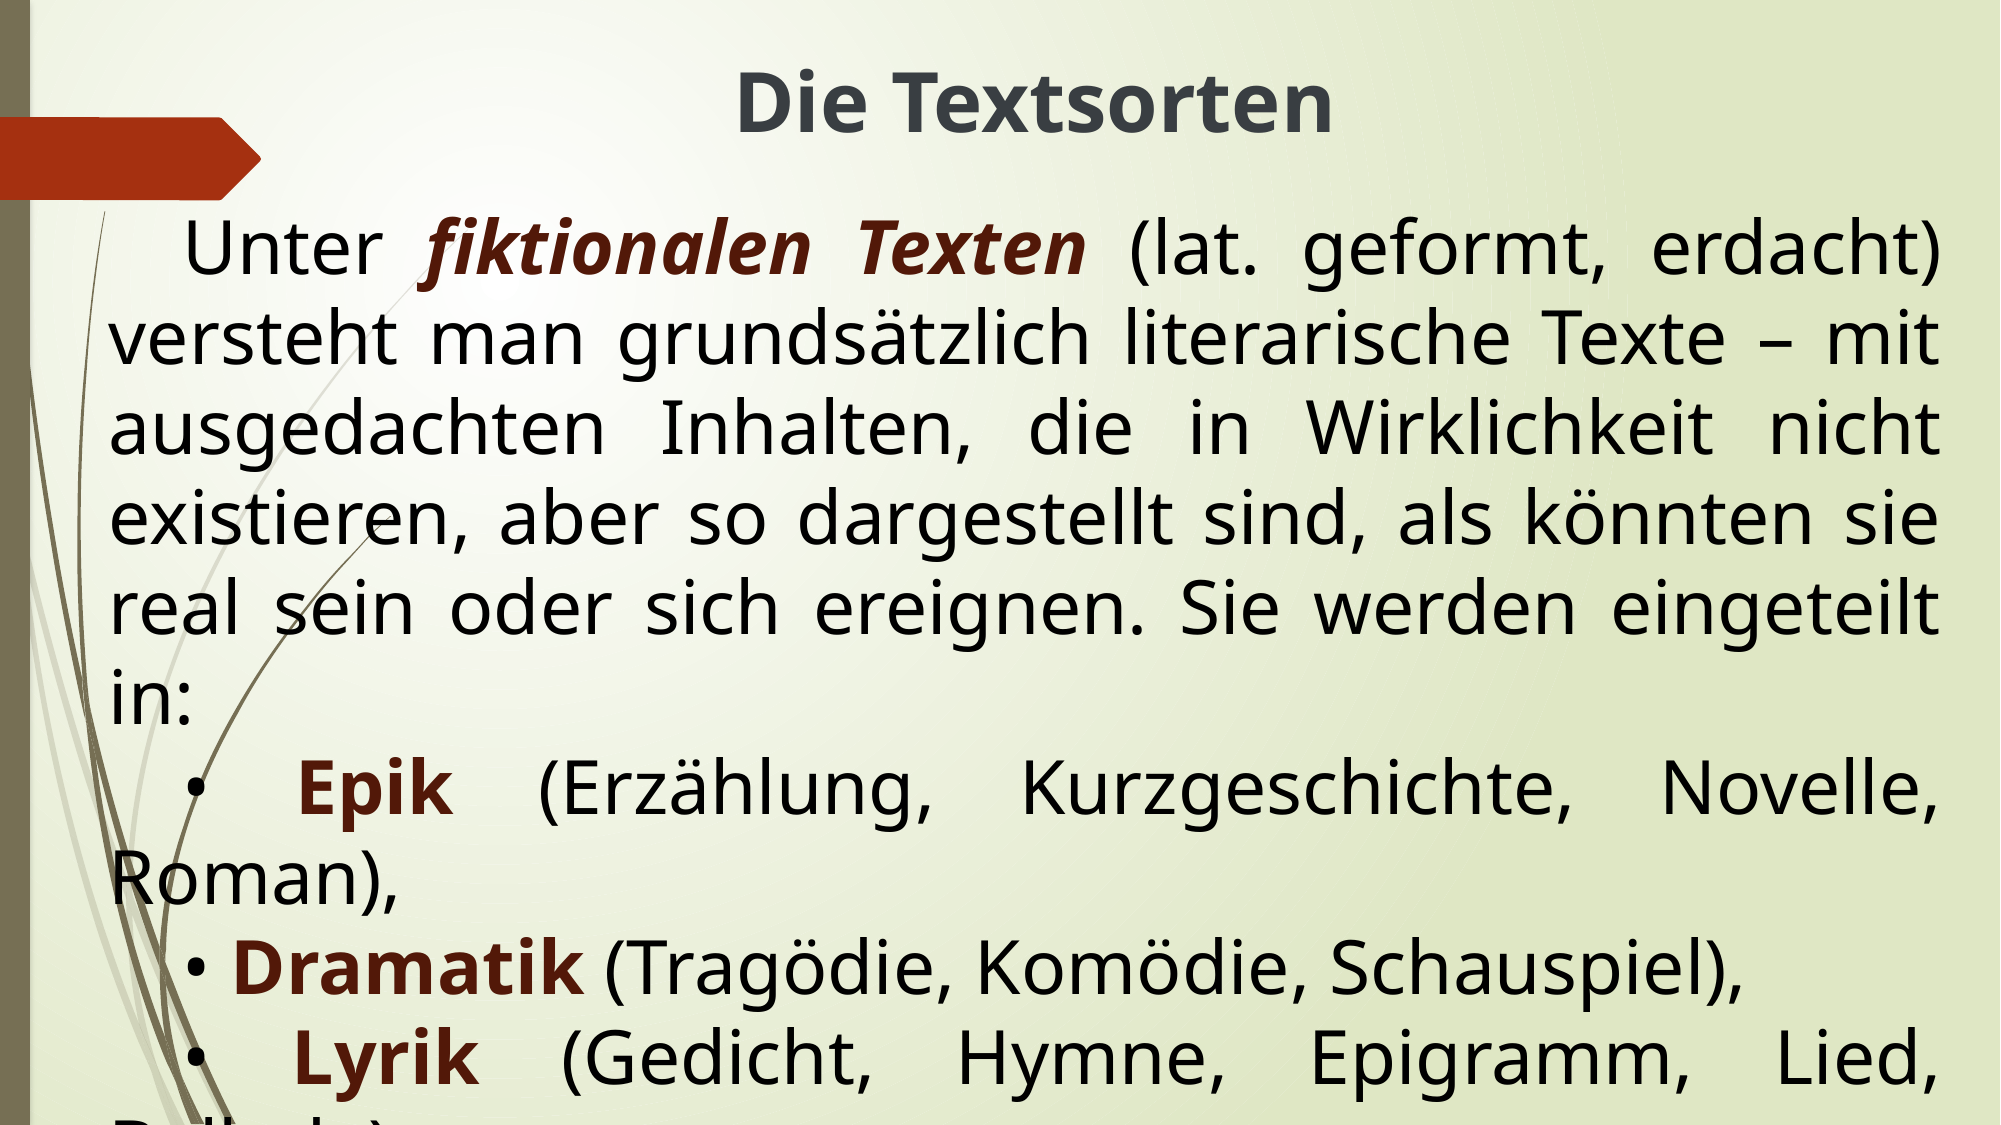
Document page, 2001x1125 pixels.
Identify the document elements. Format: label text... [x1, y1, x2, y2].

text_box Unter fiktionalen Texten (lat. geformt, erdacht) versteht man grundsätzlich literarische Texte – mit ausgedachten Inhalten, die in Wirklichkeit nicht existieren, aber so dargestellt sind, als könnten sie real sein oder sich ereignen. Sie werden eingeteilt in: • Epik (Erzählung, Kurzgeschichte, Novelle, Roman), • Dramatik (Tragödie, Komödie, Schauspiel), • Lyrik (Gedicht, Hymne, Epigramm, Lied, Ballade). [94, 191, 1957, 1125]
text_box Die Textsorten [470, 41, 1525, 157]
